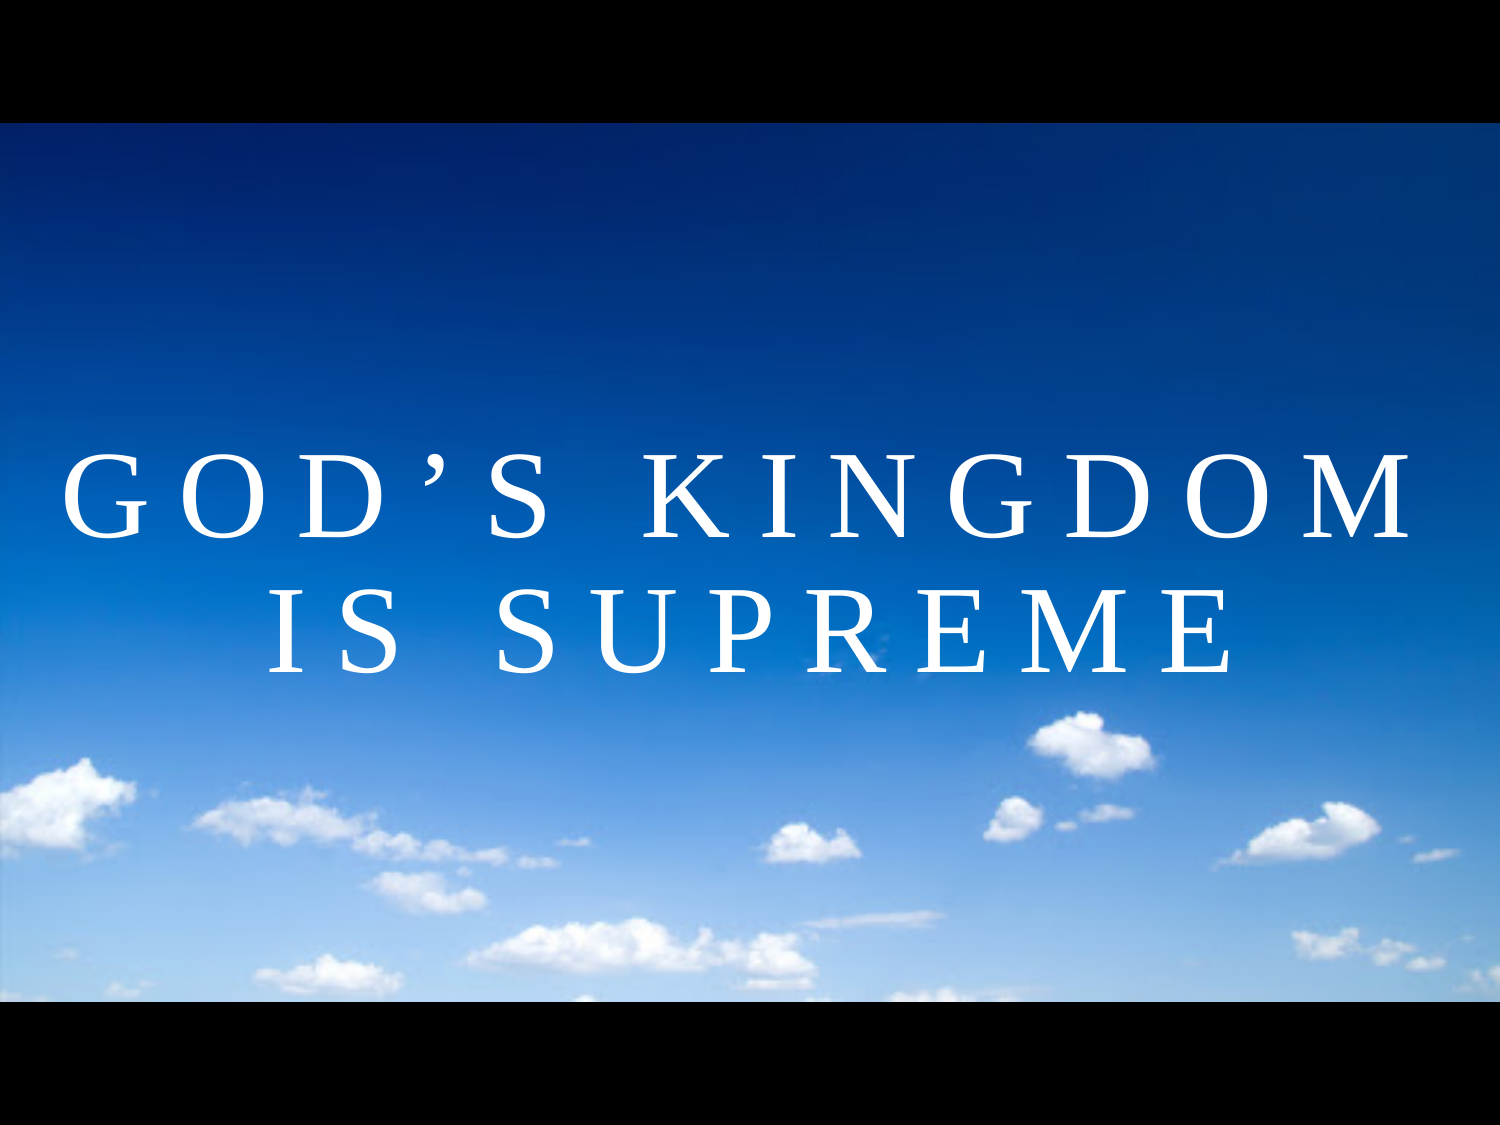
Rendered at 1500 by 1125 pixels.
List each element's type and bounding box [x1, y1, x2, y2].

picture [0, 123, 1500, 1003]
